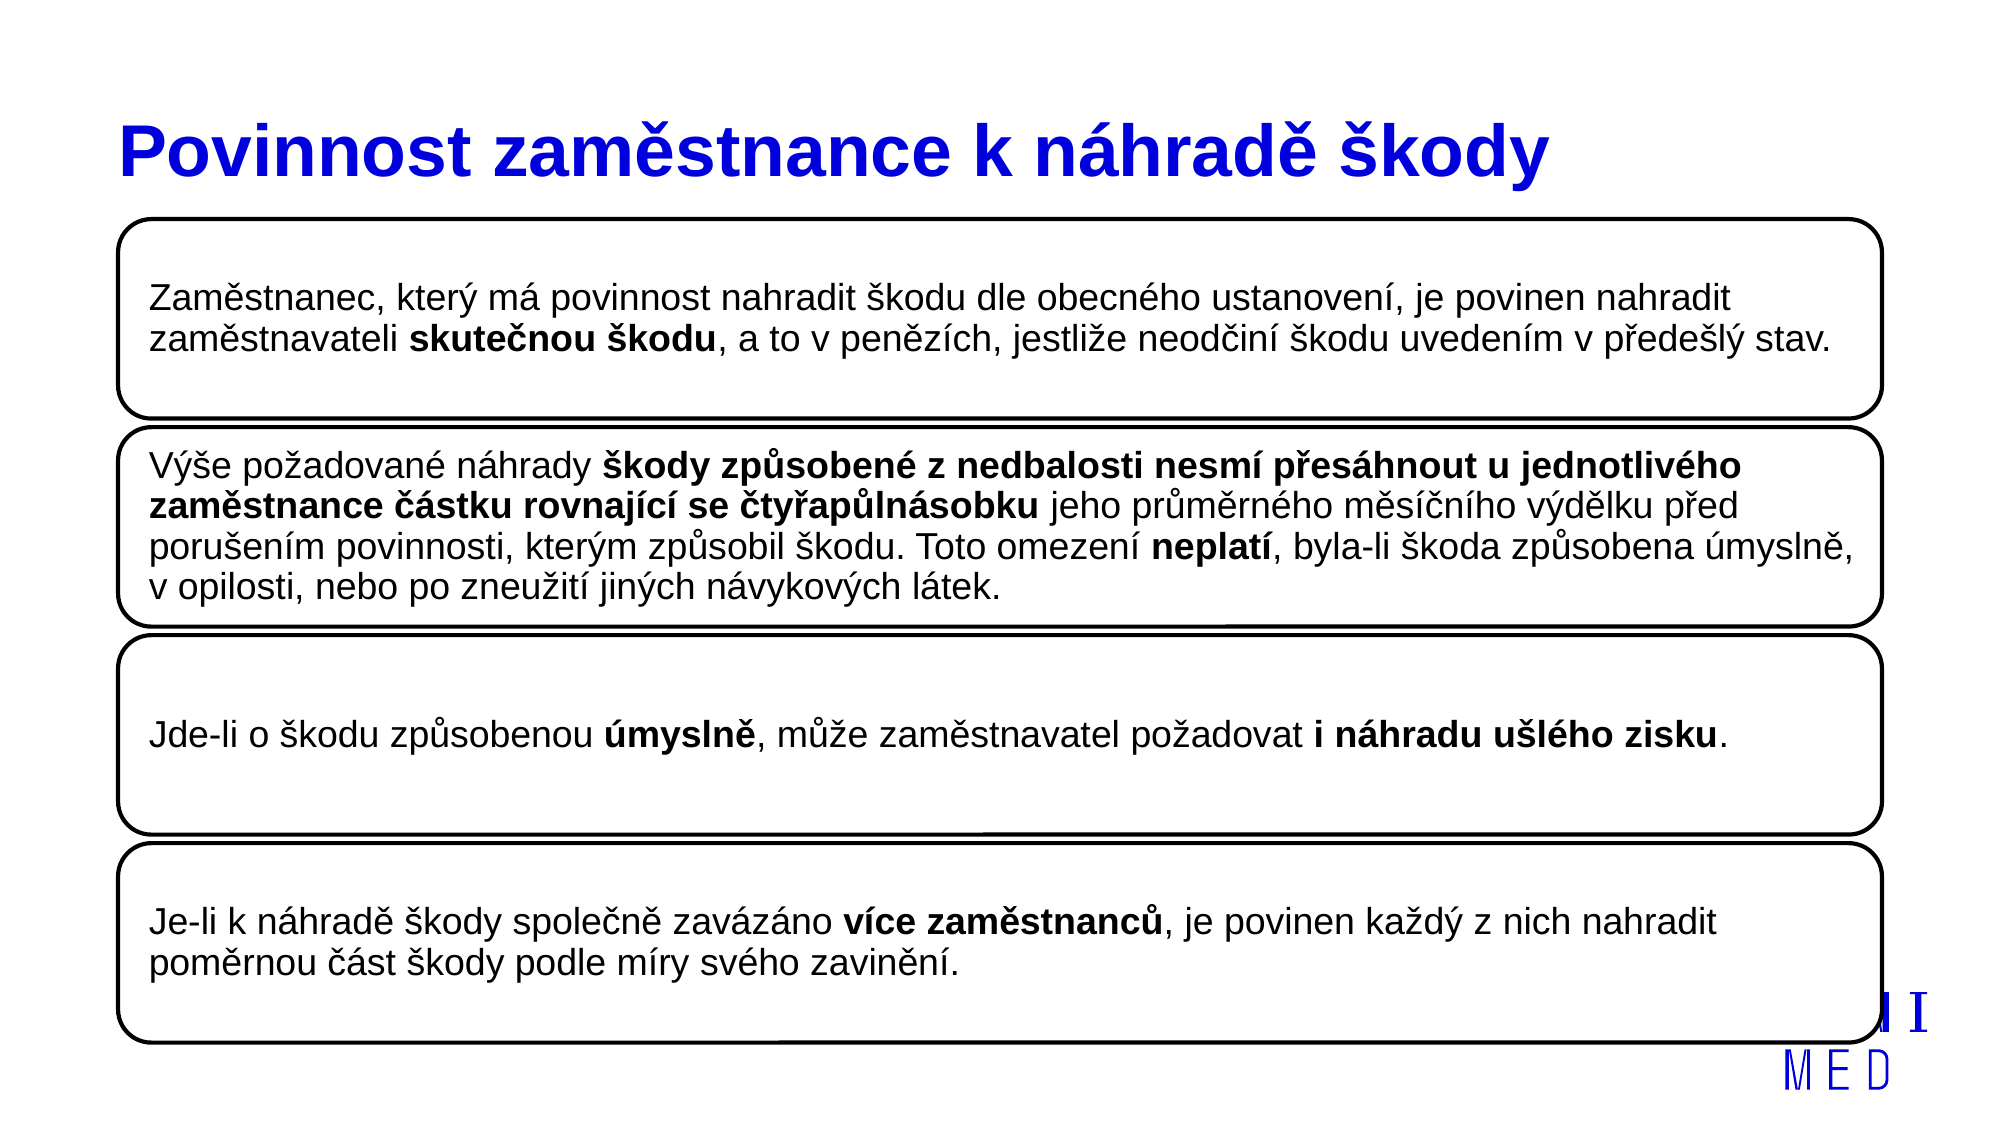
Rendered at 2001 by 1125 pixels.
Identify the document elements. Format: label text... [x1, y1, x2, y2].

title Povinnost zaměstnance k náhradě škody [118, 118, 1883, 193]
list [117, 218, 1883, 1044]
